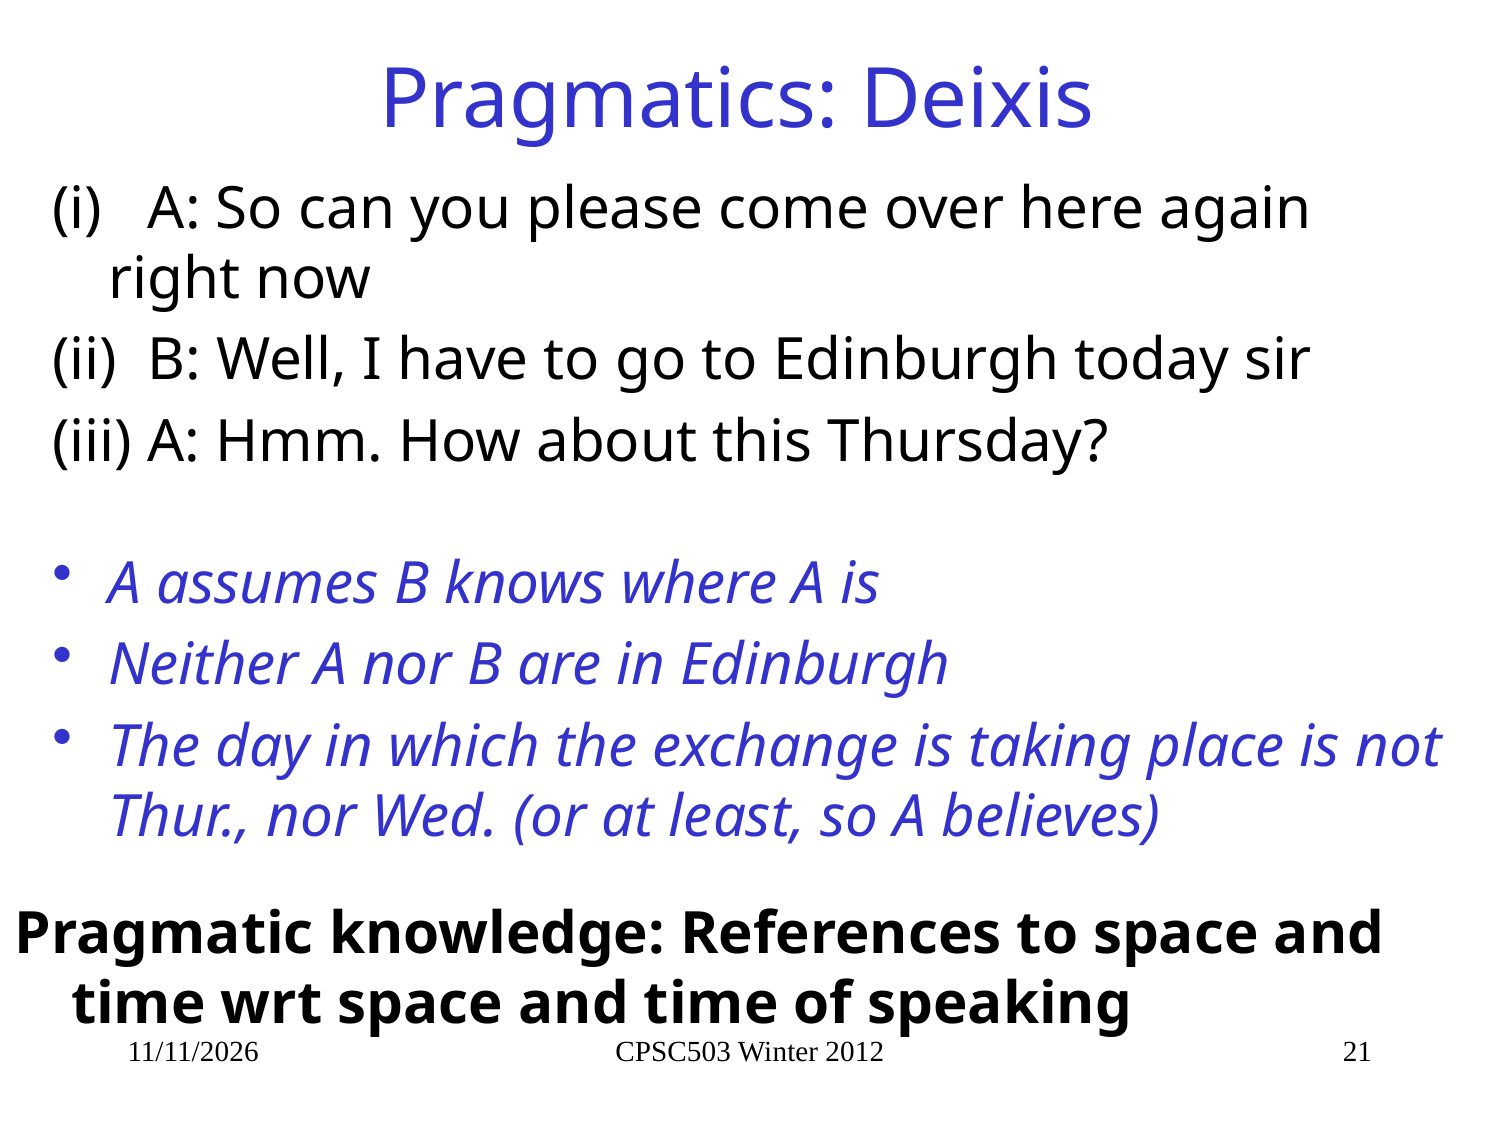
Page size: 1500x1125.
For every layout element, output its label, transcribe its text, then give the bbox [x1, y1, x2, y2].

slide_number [112, 1024, 426, 1101]
title Pragmatics: Deixis [99, 0, 1376, 162]
footer CPSC503 Winter 2012 [512, 1024, 988, 1101]
text_box Pragmatic knowledge: References to space and time wrt space and time of speaking [0, 887, 1500, 1013]
slide_number 21 [1074, 1024, 1388, 1101]
text_box (i) A: So can you please come over here again right now (ii) B: Well, I have to go to Edinburgh today sir (iii) A: Hmm. How about this Thursday? [37, 162, 1450, 550]
text_box A assumes B knows where A is Neither A nor B are in Edinburgh The day in which the exchange is taking place is not Thur., nor Wed. (or at least, so A believes) [37, 537, 1463, 750]
